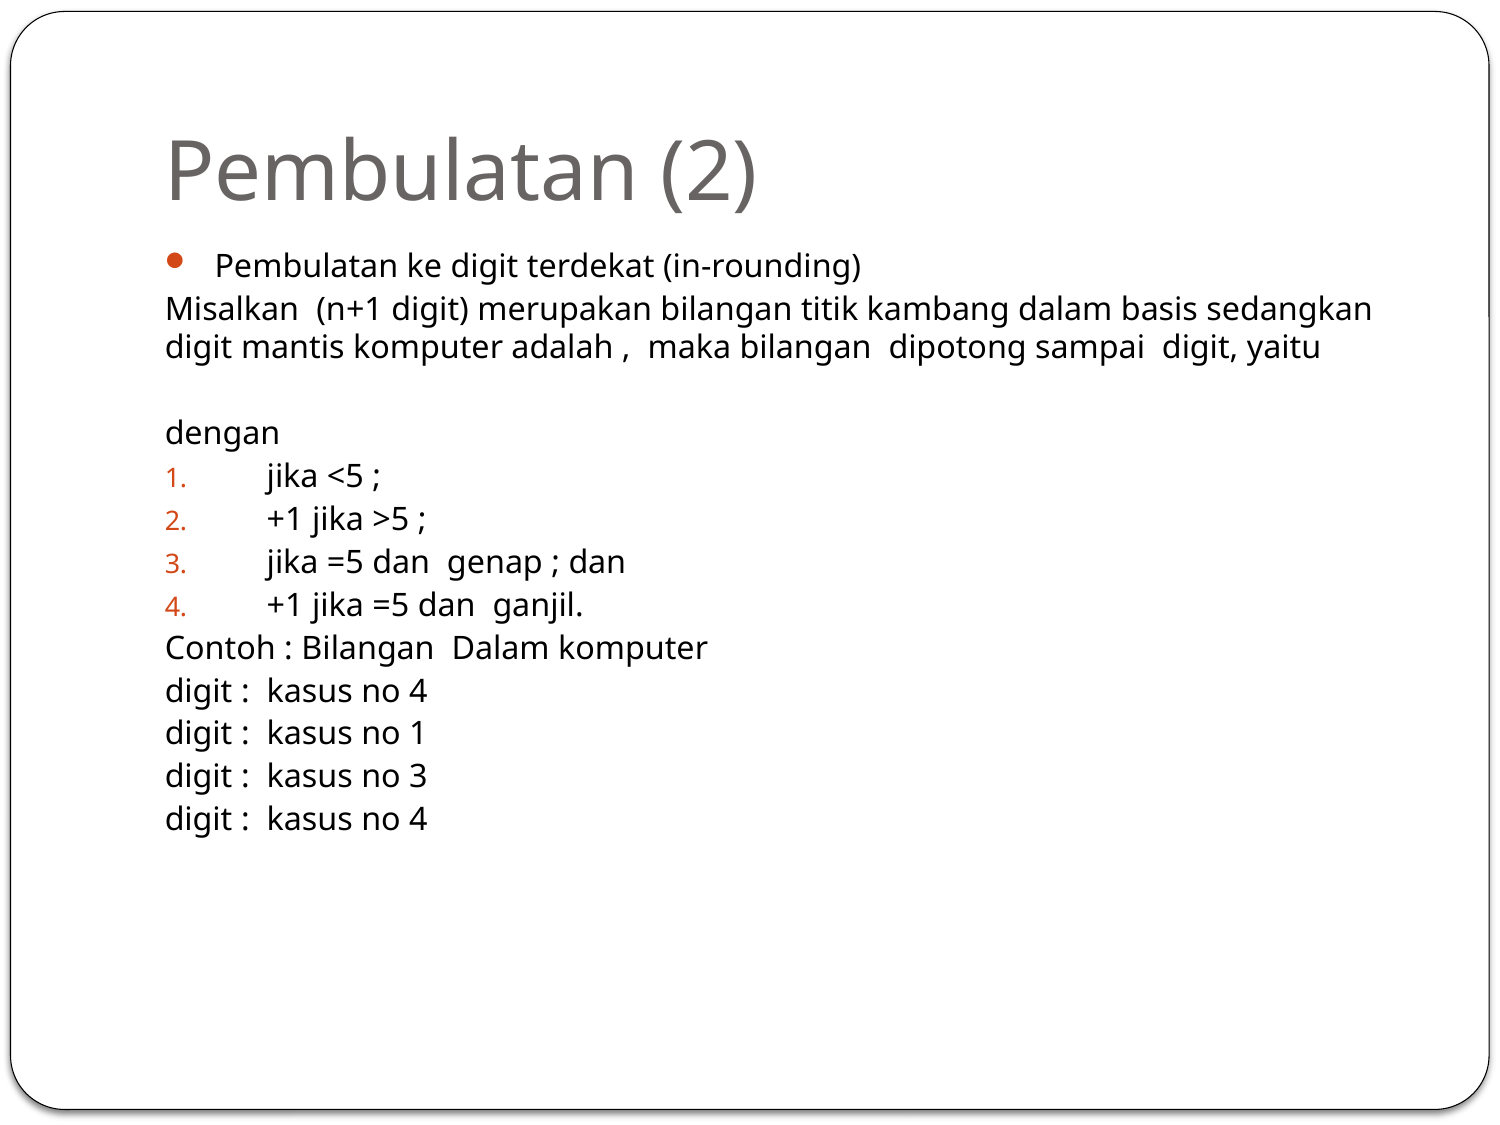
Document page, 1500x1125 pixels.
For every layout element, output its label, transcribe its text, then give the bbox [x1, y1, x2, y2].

title Pembulatan (2) [150, 45, 1425, 233]
